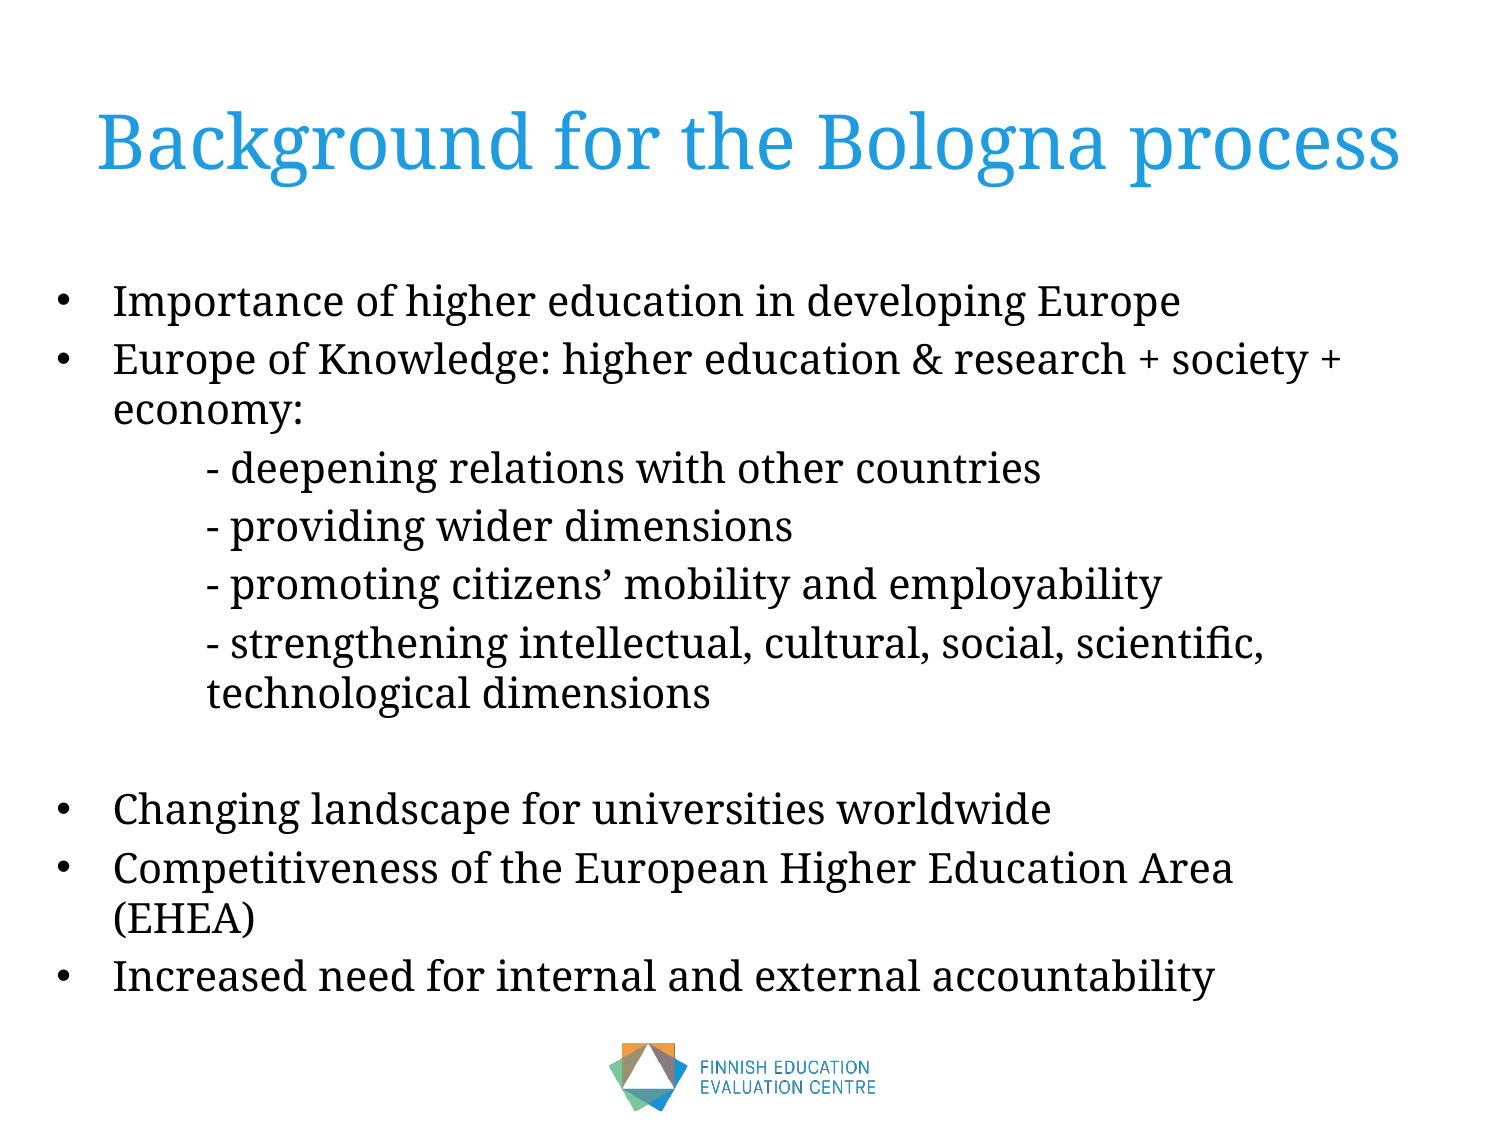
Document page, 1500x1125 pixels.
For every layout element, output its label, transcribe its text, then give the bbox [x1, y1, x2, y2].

list Importance of higher education in developing Europe Europe of Knowledge: higher education & research + society + economy: - deepening relations with other countries - providing wider dimensions - promoting citizens’ mobility and employability - strengthening intellectual, cultural, social, scientific, technological dimensions Changing landscape for universities worldwide Competitiveness of the European Higher Education Area (EHEA) Increased need for internal and external accountability [41, 267, 1377, 1012]
title Background for the Bologna process [75, 45, 1425, 233]
picture [603, 1025, 888, 1120]
